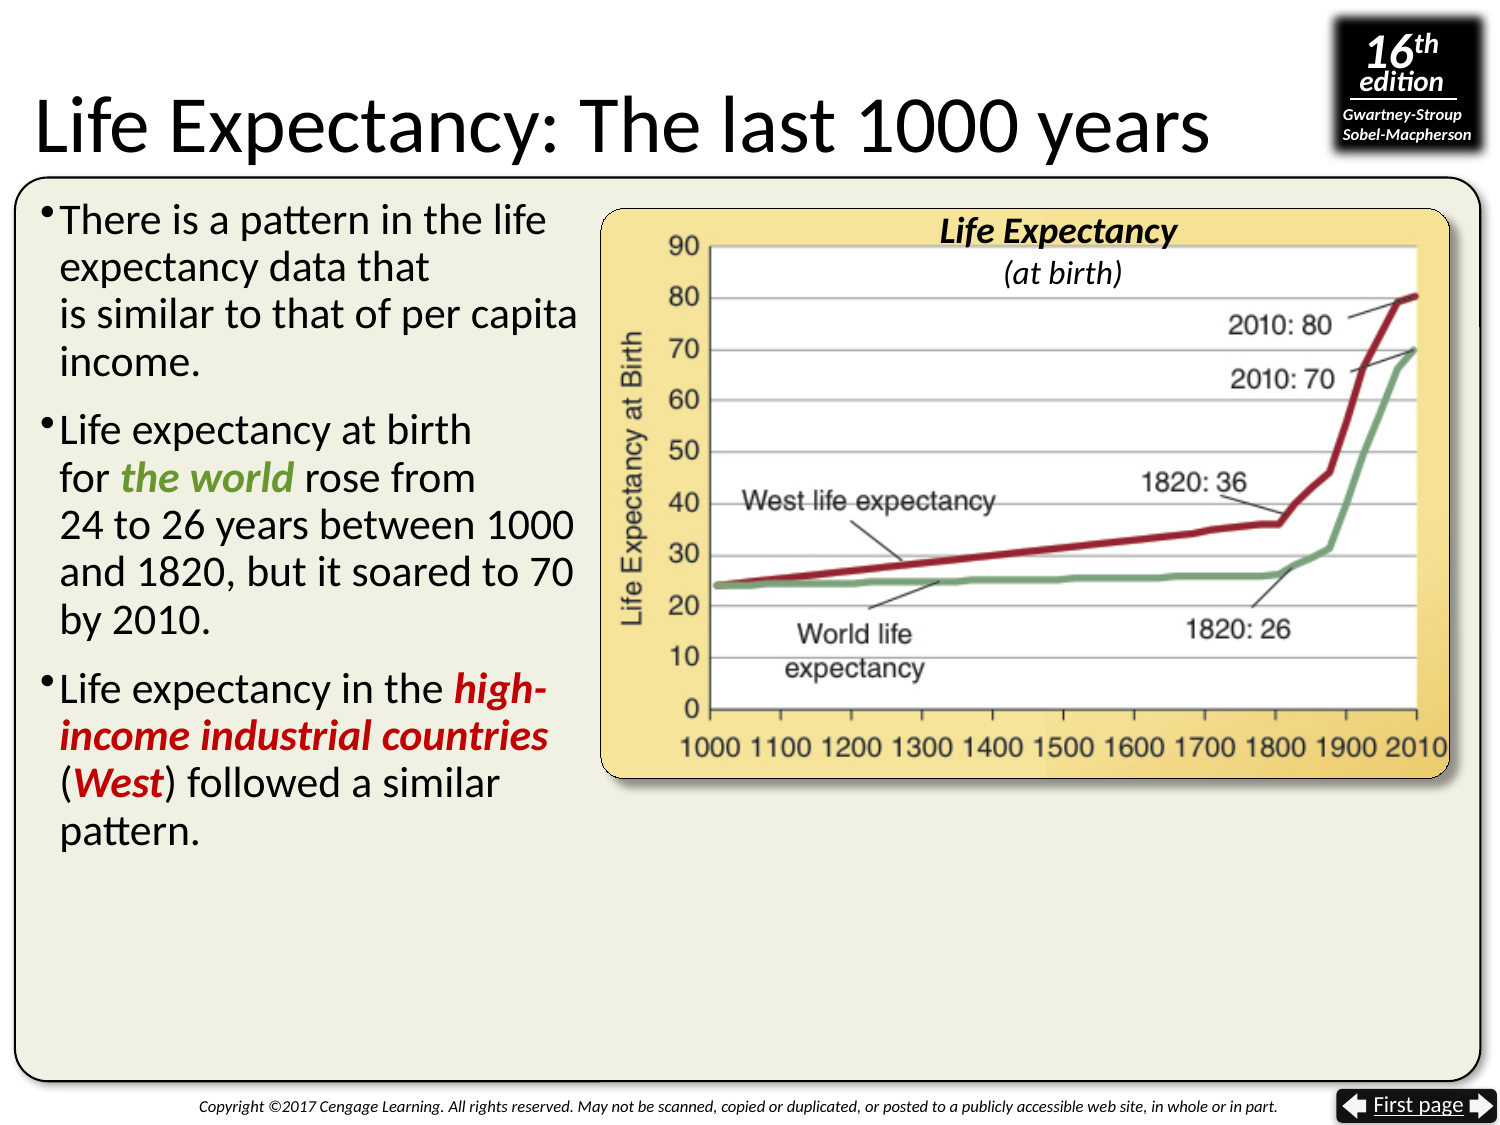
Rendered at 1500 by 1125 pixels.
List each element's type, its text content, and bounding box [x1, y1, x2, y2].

title Life Expectancy: The last 1000 years [19, 63, 1481, 162]
picture [600, 208, 1451, 779]
text_box There is a pattern in the life expectancy data that is similar to that of per capita income. Life expectancy at birth for the world rose from 24 to 26 years between 1000 and 1820, but it soared to 70 by 2010. Life expectancy in the high-income industrial countries (West) followed a similar pattern. [25, 189, 601, 862]
